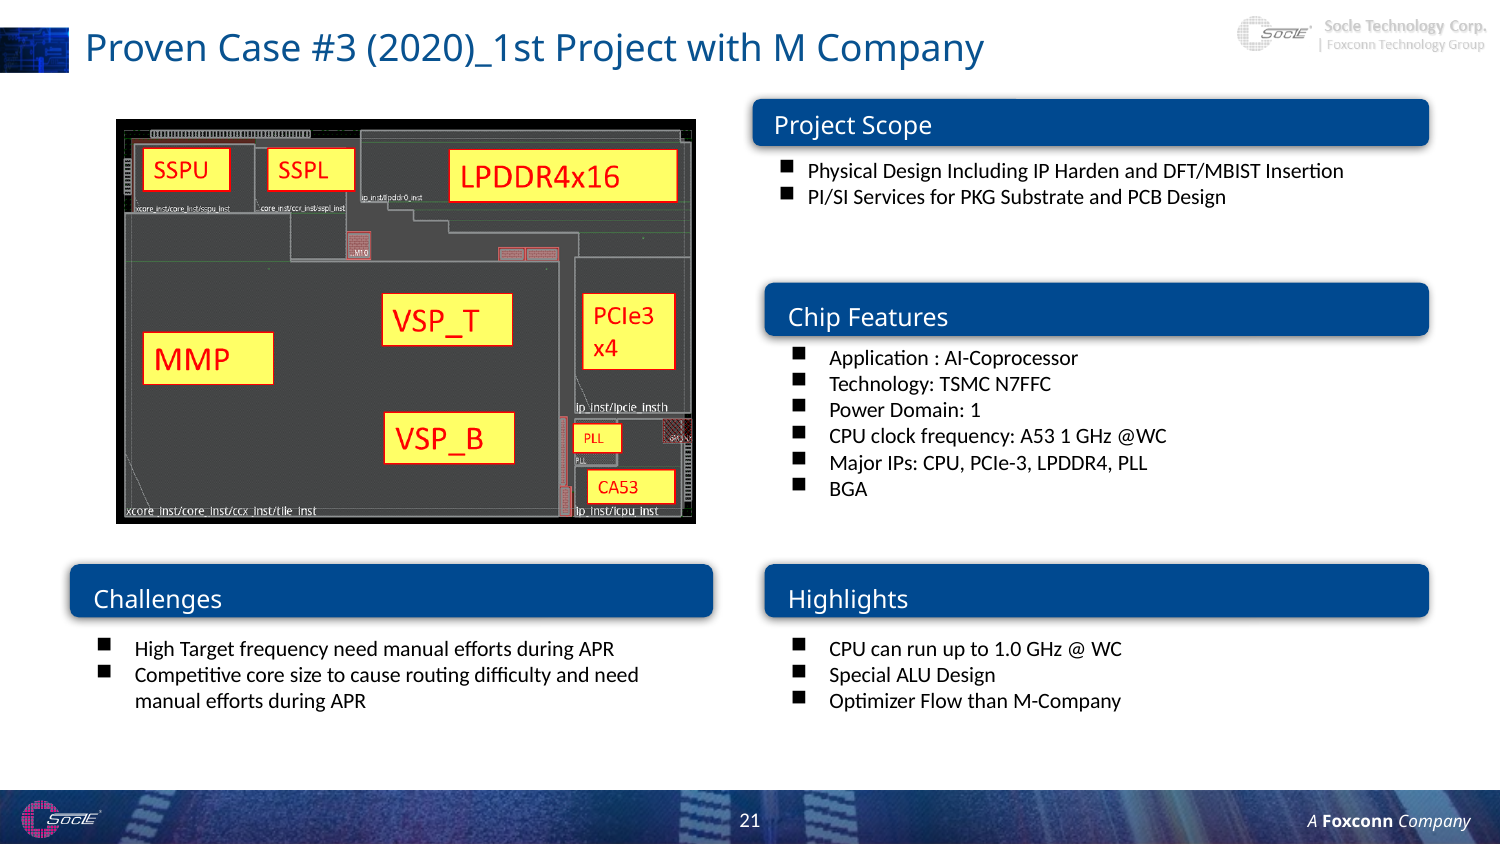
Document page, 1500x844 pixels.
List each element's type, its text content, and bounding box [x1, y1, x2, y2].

title Proven Case #3 (2020)_1st Project with M Company [70, 26, 1330, 73]
text_box Physical Design Including IP Harden and DFT/MBIST Insertion PI/SI Services for PKG Substrate and PCB Design [764, 149, 1472, 217]
picture [0, 790, 1500, 844]
text_box Project Scope [752, 98, 1430, 146]
text_box Chip Features [764, 282, 1430, 336]
text_box CPU can run up to 1.0 GHz @ WC Special ALU Design Optimizer Flow than M-Company [775, 627, 1389, 721]
text_box Application : AI-Coprocessor Technology: TSMC N7FFC Power Domain: 1 CPU clock frequency: A53 1 GHz @WC Major IPs: CPU, PCIe-3, LPDDR4, PLL BGA [776, 335, 1456, 508]
text_box Highlights [764, 564, 1430, 618]
picture [116, 119, 696, 524]
picture [0, 28, 68, 72]
text_box High Target frequency need manual efforts during APR Competitive core size to cause routing difficulty and need manual efforts during APR [81, 627, 694, 721]
text_box Challenges [69, 564, 714, 618]
